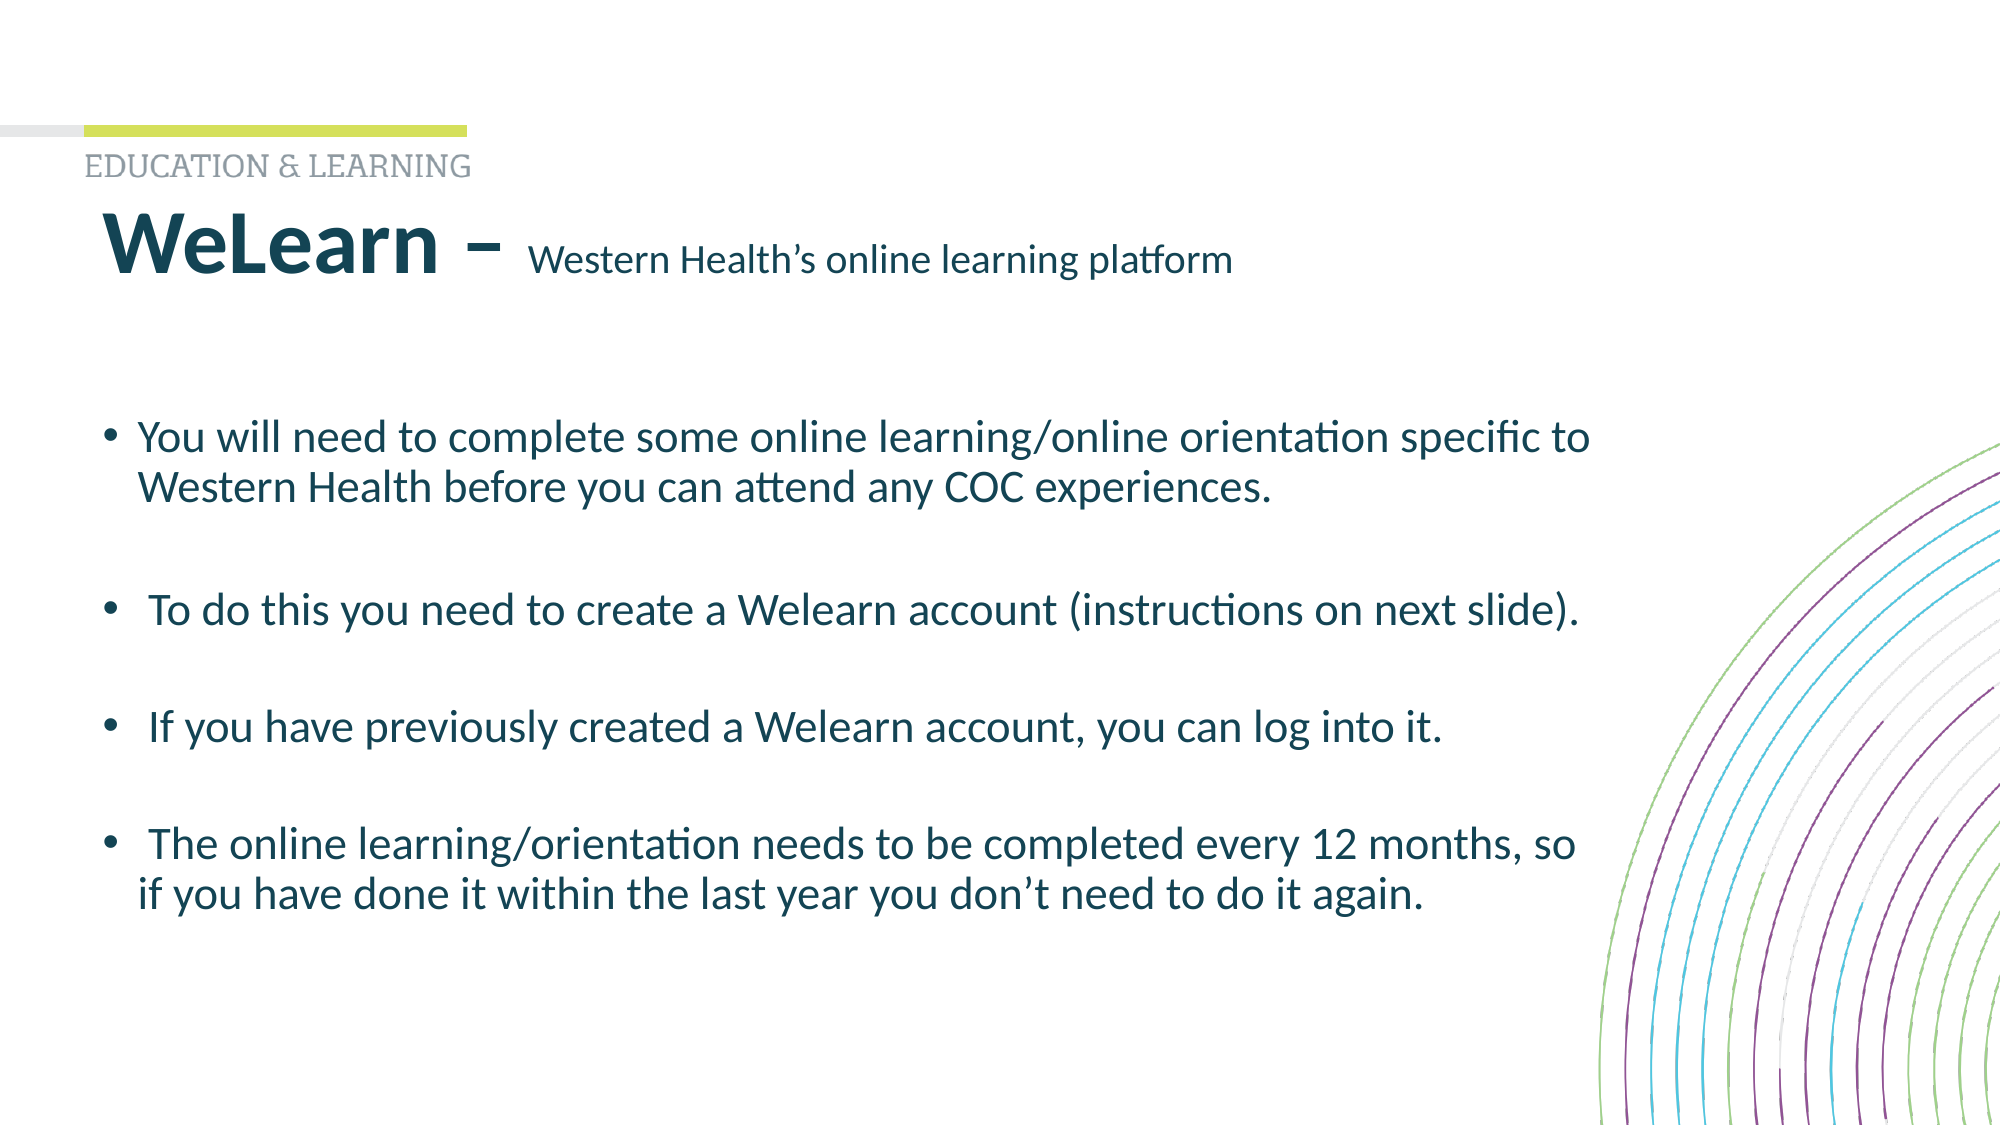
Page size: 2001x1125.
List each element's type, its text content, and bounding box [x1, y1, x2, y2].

list You will need to complete some online learning/online orientation specific to Western Health before you can attend any COC experiences. To do this you need to create a Welearn account (instructions on next slide). If you have previously created a Welearn account, you can log into it. The online learning/orientation needs to be completed every 12 months, so if you have done it within the last year you don’t need to do it again. [87, 404, 1617, 996]
title WeLearn – Western Health’s online learning platform [87, 187, 1407, 404]
